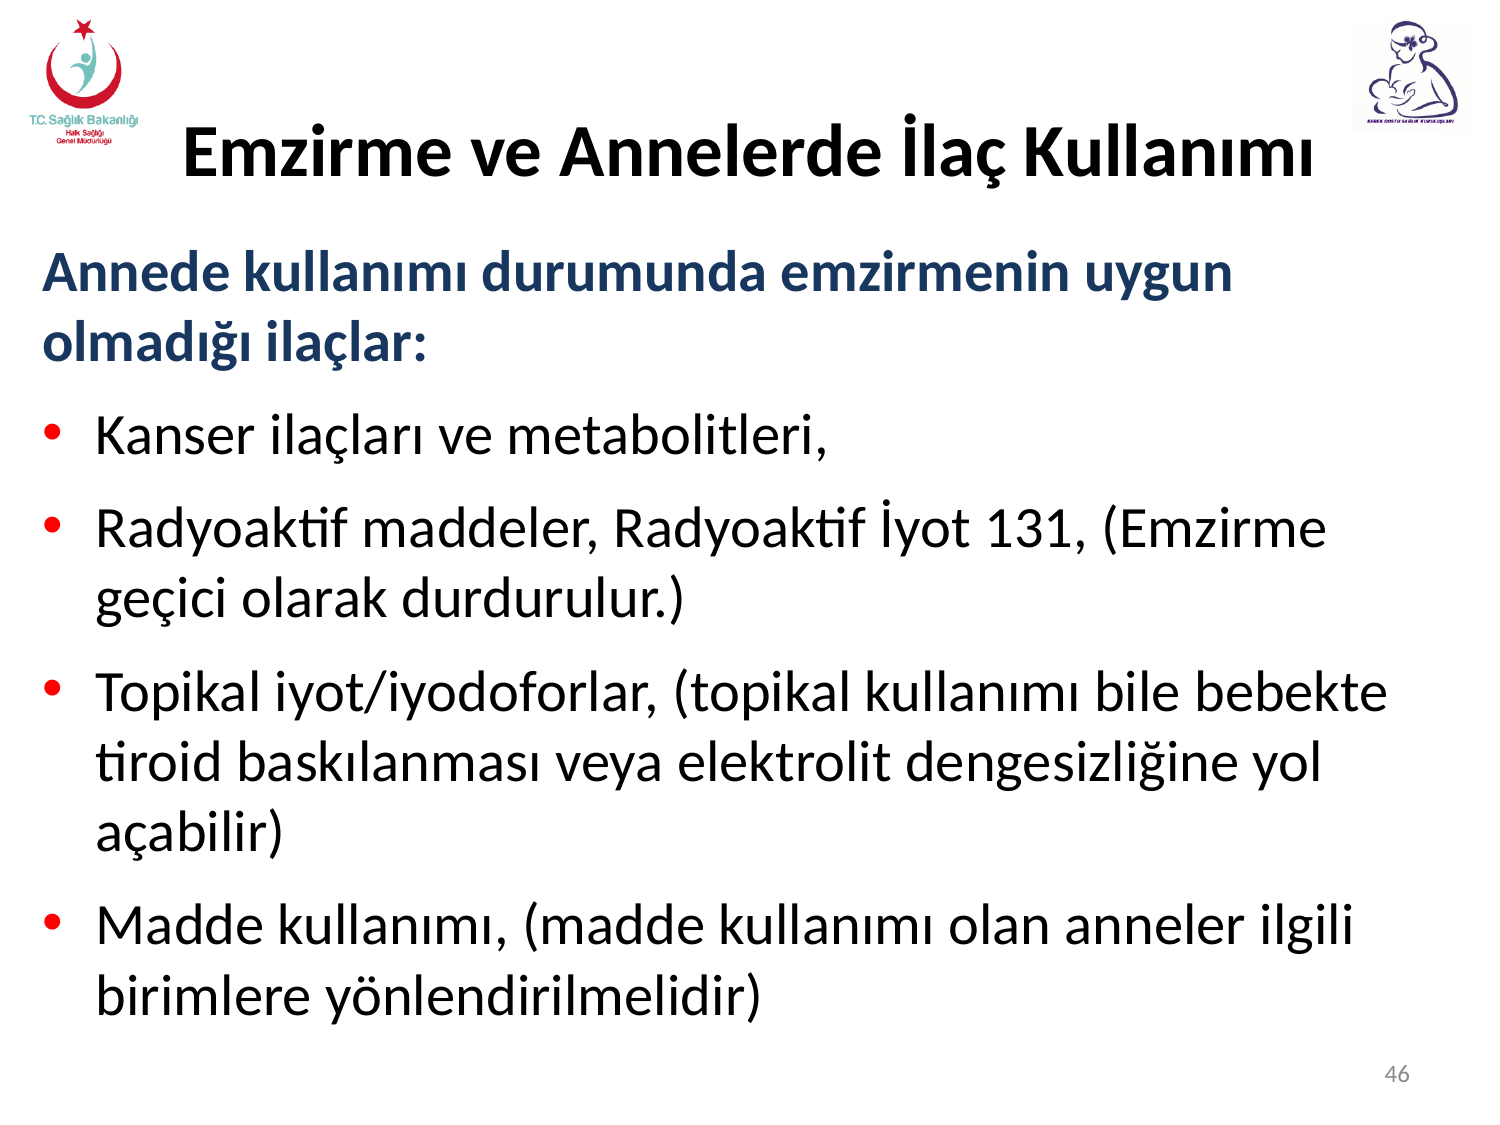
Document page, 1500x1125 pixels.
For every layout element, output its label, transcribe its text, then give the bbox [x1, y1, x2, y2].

slide_number 46 [1074, 1042, 1425, 1103]
picture [1352, 20, 1475, 133]
list Annede kullanımı durumunda emzirmenin uygun olmadığı ilaçlar: Kanser ilaçları ve metabolitleri, Radyoaktif maddeler, Radyoaktif İyot 131, (Emzirme geçici olarak durdurulur.) Topikal iyot/iyodoforlar, (topikal kullanımı bile bebekte tiroid baskılanması veya elektrolit dengesizliğine yol açabilir) Madde kullanımı, (madde kullanımı olan anneler ilgili birimlere yönlendirilmelidir) [27, 224, 1425, 1043]
picture [29, 19, 138, 145]
title Emzirme ve Annelerde İlaç Kullanımı [75, 67, 1425, 224]
